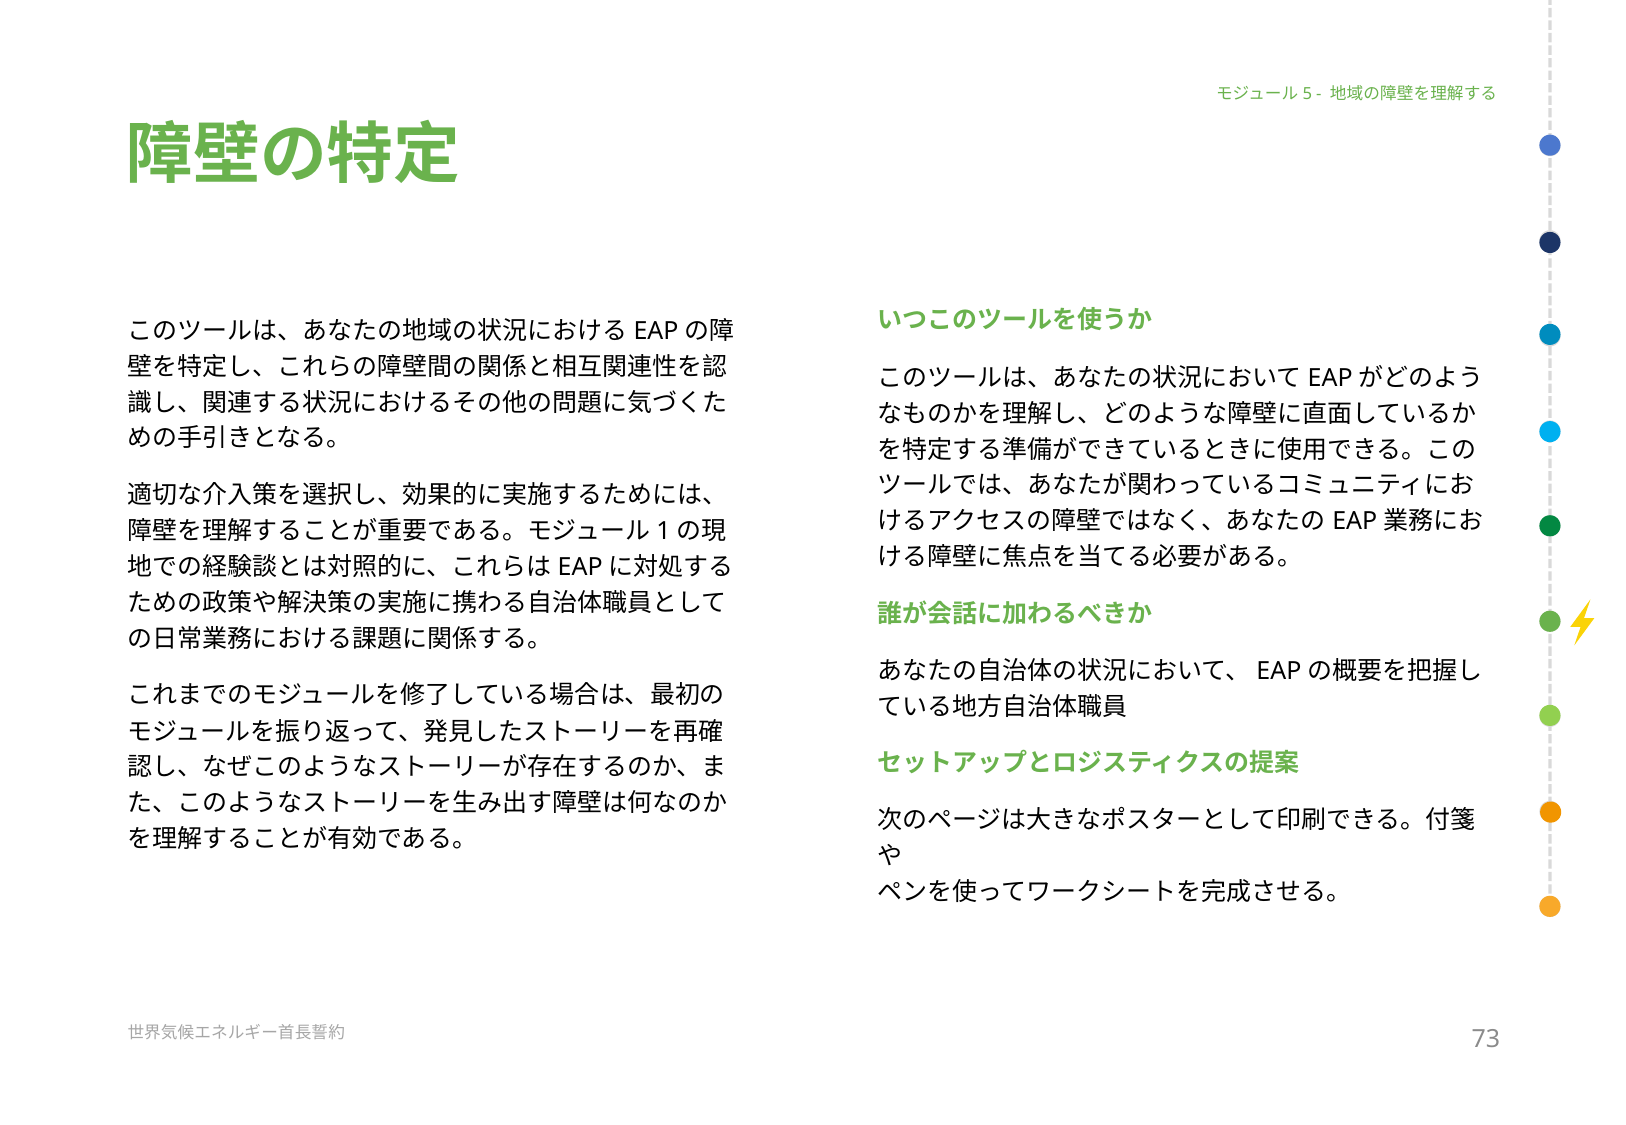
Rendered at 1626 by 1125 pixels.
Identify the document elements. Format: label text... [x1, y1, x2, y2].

text_box [1538, 420, 1562, 444]
text_box [1538, 230, 1562, 255]
text_box [1538, 133, 1562, 157]
text_box [1539, 800, 1563, 824]
text_box [1538, 703, 1562, 728]
slide_number 73 [1437, 1014, 1516, 1075]
list いつこのツールを使うか このツールは、あなたの状況においてEAPがどのようなものかを理解し、どのような障壁に直面しているかを特定する準備ができているときに使用できる。このツールでは、あなたが関わっているコミュニティにおけるアクセスの障壁ではなく、あなたのEAP業務における障壁に焦点を当てる必要がある。 誰が会話に加わるべきか あなたの自治体の状況において、EAPの概要を把握している地方自治体職員 セットアップとロジスティクスの提案 次のページは大きなポスターとして印刷できる。付箋や ペンを使ってワークシートを完成させる。 [862, 299, 1513, 1014]
list モジュール5 - 地域の障壁を理解する [999, 75, 1513, 111]
text_box [1538, 894, 1562, 918]
text_box [1538, 609, 1562, 633]
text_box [1570, 599, 1595, 646]
text_box [1538, 322, 1562, 346]
title 障壁の特定 [111, 112, 1513, 275]
list このツールは、あなたの地域の状況におけるEAPの障壁を特定し、これらの障壁間の関係と相互関連性を認識し、関連する状況におけるその他の問題に気づくための手引きとなる。 適切な介入策を選択し、効果的に実施するためには、 障壁を理解することが重要である。モジュール1の現地での経験談とは対照的に、これらはEAPに対処するための政策や解決策の実施に携わる自治体職員としての日常業務における課題に関係する。 これまでのモジュールを修了している場合は、最初のモジュールを振り返って、発見したストーリーを再確認し、なぜこのようなストーリーが存在するのか、また、このようなストーリーを生み出す障壁は何なのかを理解することが有効である。 [112, 300, 763, 1014]
text_box [1538, 514, 1562, 538]
